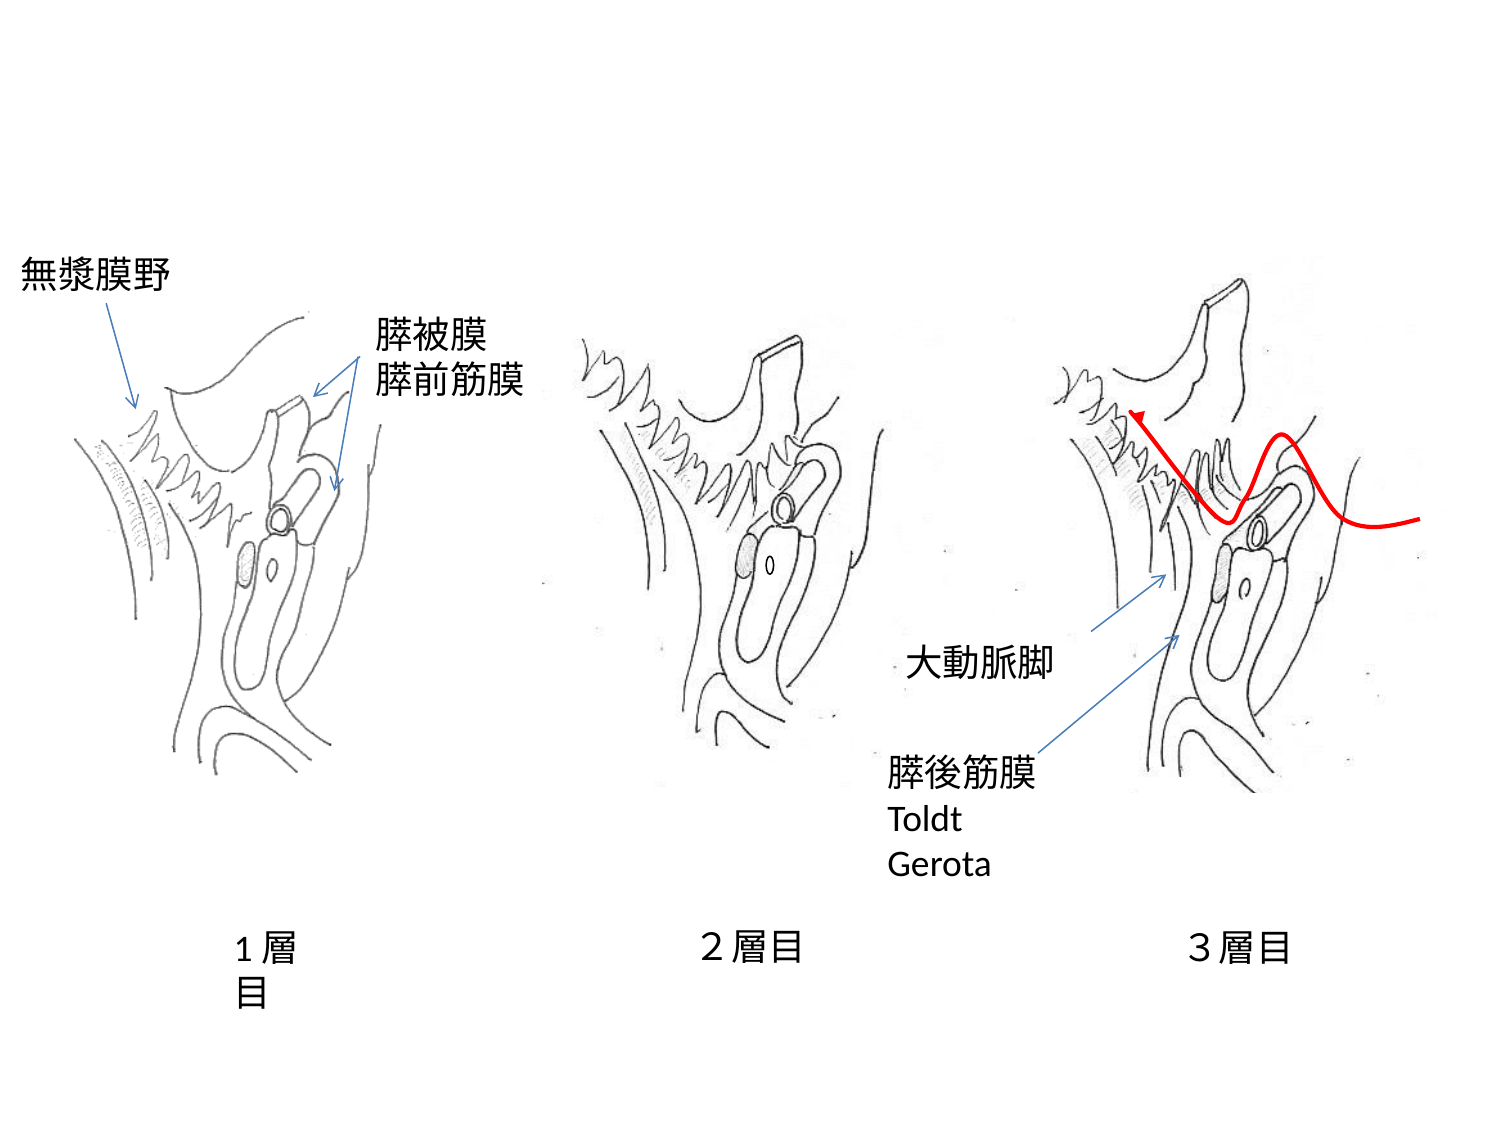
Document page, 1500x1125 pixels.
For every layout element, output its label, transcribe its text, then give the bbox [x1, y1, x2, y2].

text_box 1層目 [218, 916, 349, 1022]
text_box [1090, 574, 1167, 632]
picture [990, 255, 1448, 794]
text_box 無漿膜野 [5, 243, 207, 304]
picture [530, 314, 975, 787]
picture [40, 295, 470, 818]
text_box 膵後筋膜 Toldt Gerota [872, 741, 1109, 892]
text_box ２層目 [679, 915, 833, 976]
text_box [333, 356, 359, 492]
text_box 膵被膜 膵前筋膜 [475, 304, 608, 409]
text_box 大動脈脚 [980, 631, 985, 692]
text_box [1037, 634, 1180, 754]
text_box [312, 356, 332, 398]
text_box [105, 303, 136, 410]
text_box ３層目 [1166, 916, 1329, 977]
